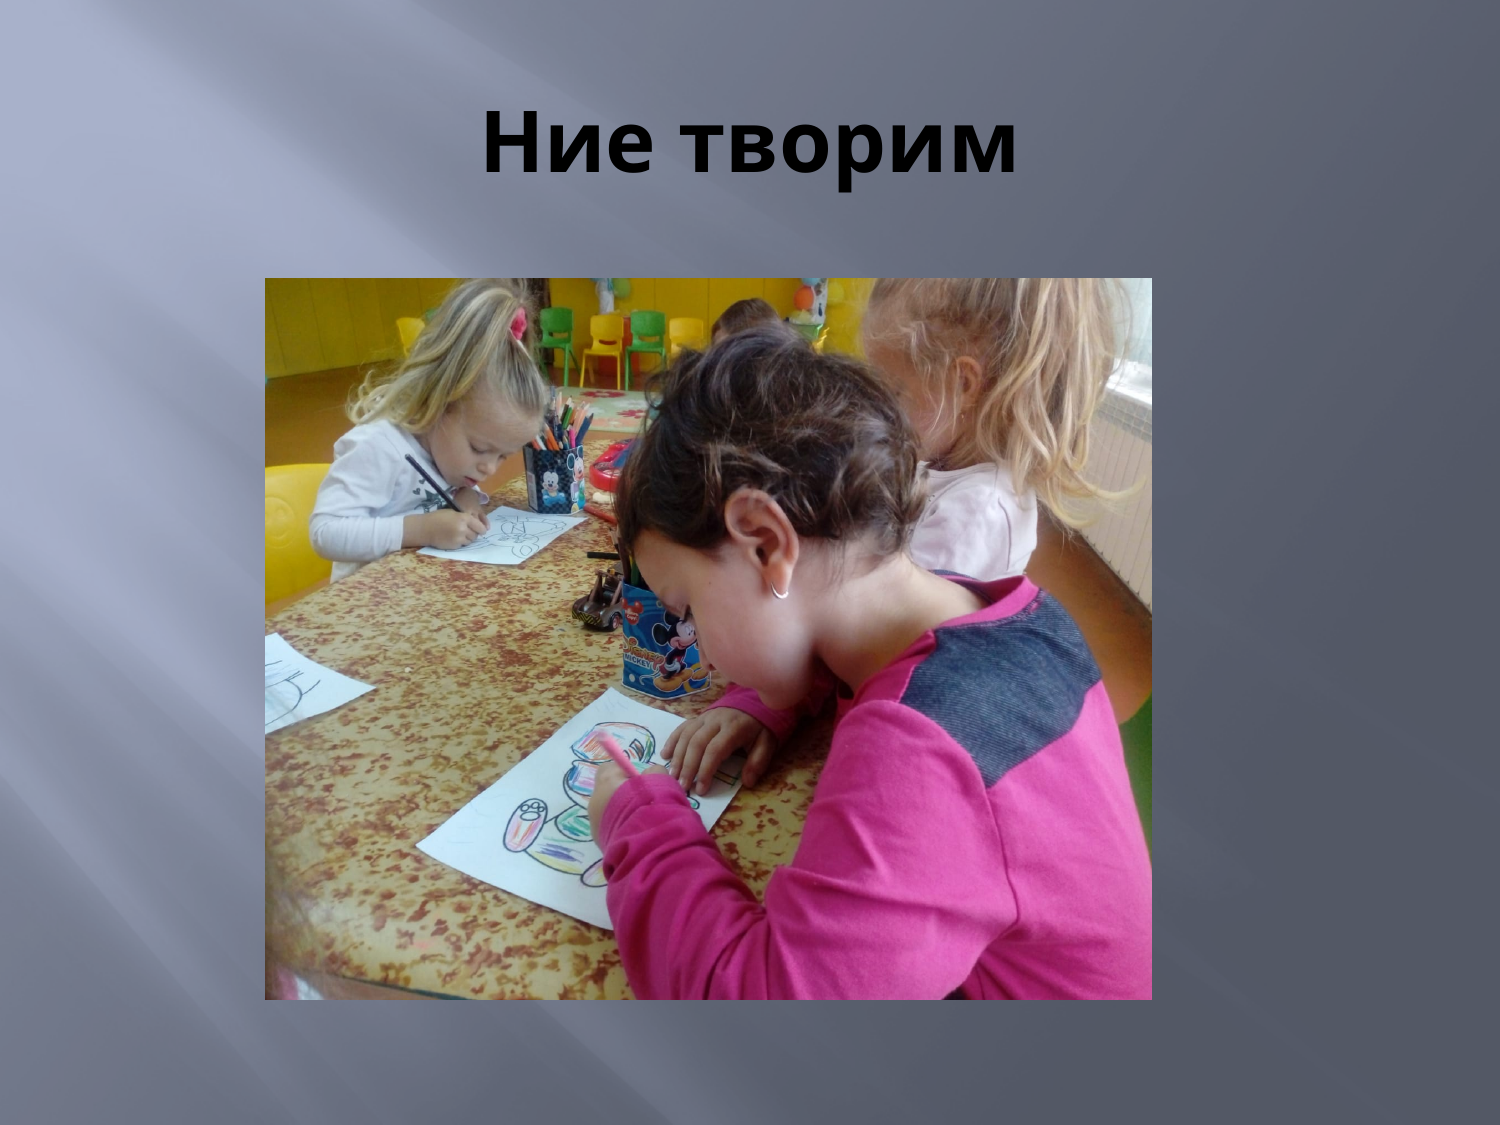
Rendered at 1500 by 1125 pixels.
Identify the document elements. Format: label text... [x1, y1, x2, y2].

title Ние творим [75, 45, 1425, 233]
picture [265, 278, 1152, 1000]
